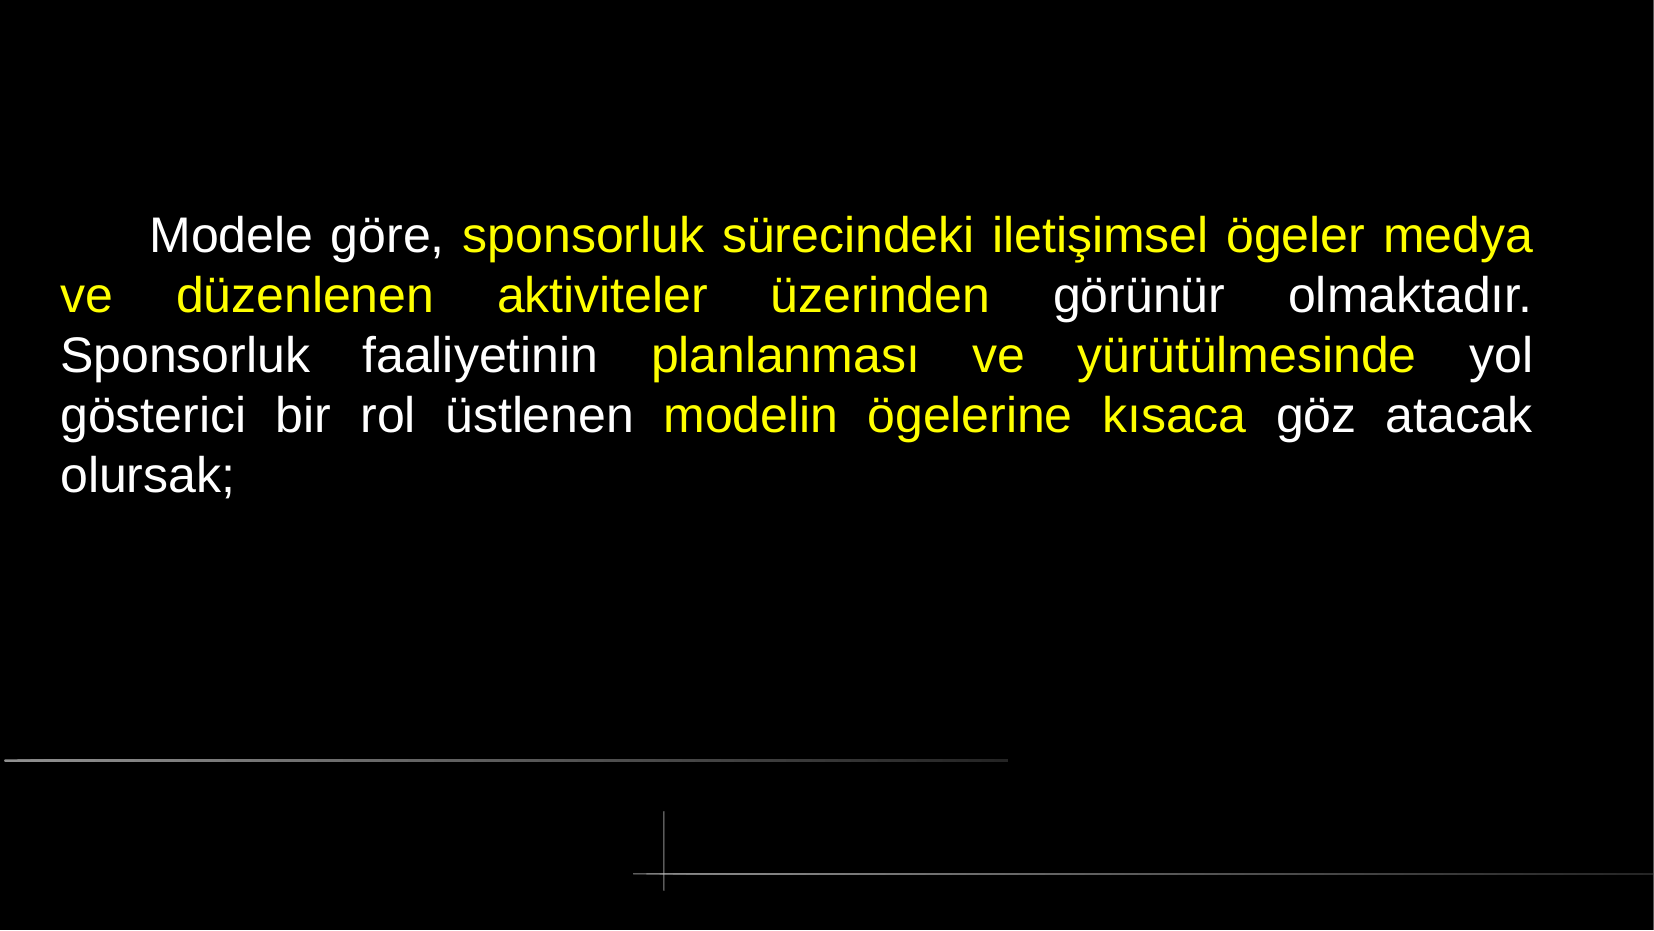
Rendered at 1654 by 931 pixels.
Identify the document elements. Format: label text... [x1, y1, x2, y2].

list Modele göre, sponsorluk sürecindeki iletişimsel ögeler medya ve düzenlenen aktiviteler üzerinden görünür olmaktadır. Sponsorluk faaliyetinin planlanması ve yürütülmesinde yol gösterici bir rol üstlenen modelin ögelerine kısaca göz atacak olursak; [60, 22, 1534, 866]
